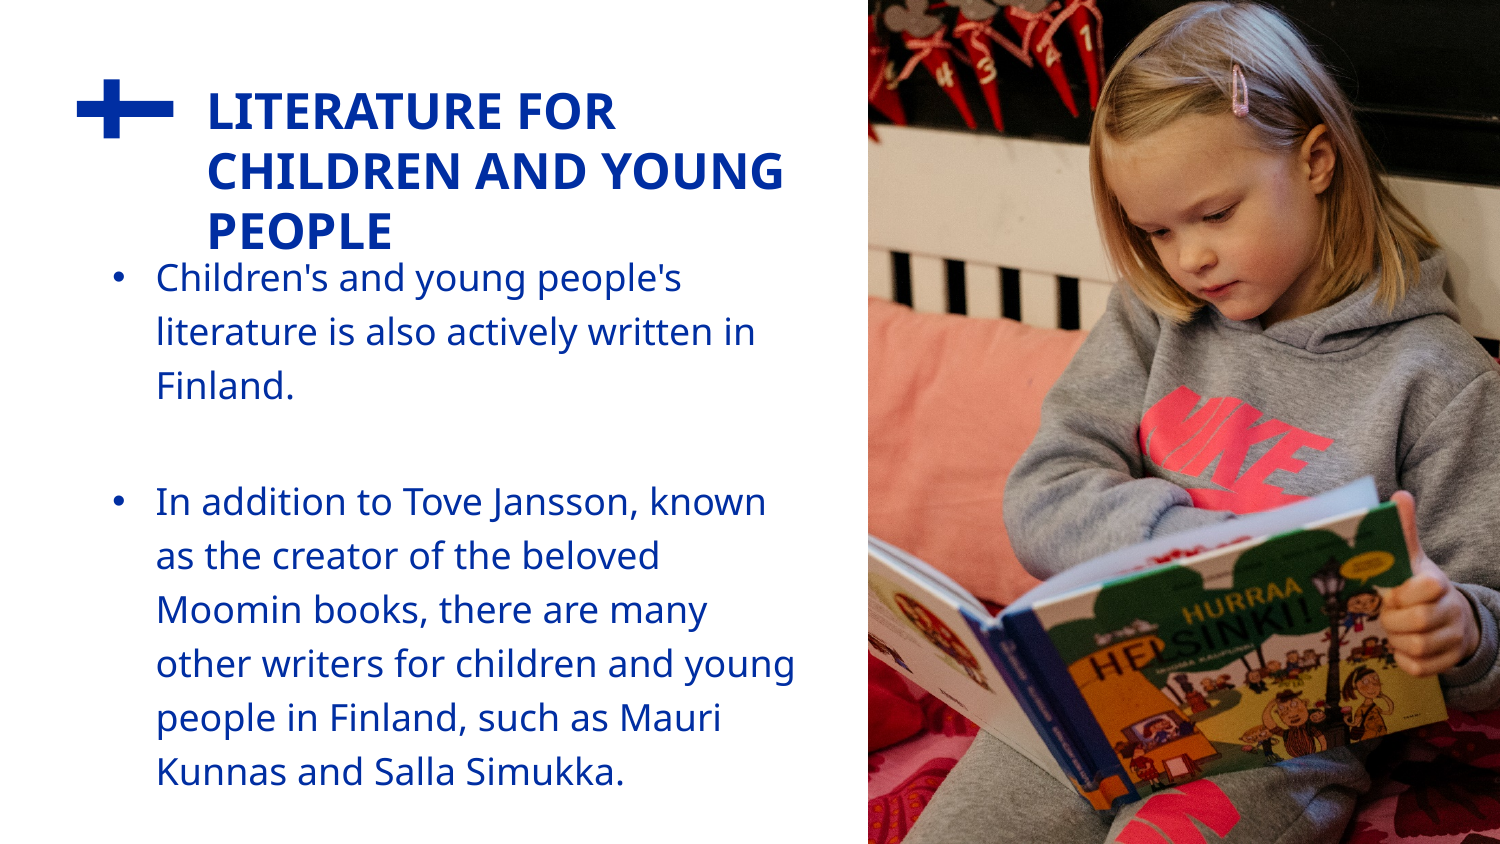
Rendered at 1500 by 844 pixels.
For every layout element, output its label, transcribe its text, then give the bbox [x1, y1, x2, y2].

picture [867, 0, 1500, 844]
list Children's and young people's literature is also actively written in Finland. In addition to Tove Jansson, known as the creator of the beloved Moomin books, there are many other writers for children and young people in Finland, such as Mauri Kunnas and Salla Simukka. [112, 245, 798, 718]
title LITERATURE FOR CHILDREN AND YOUNG PEOPLE [206, 79, 833, 221]
